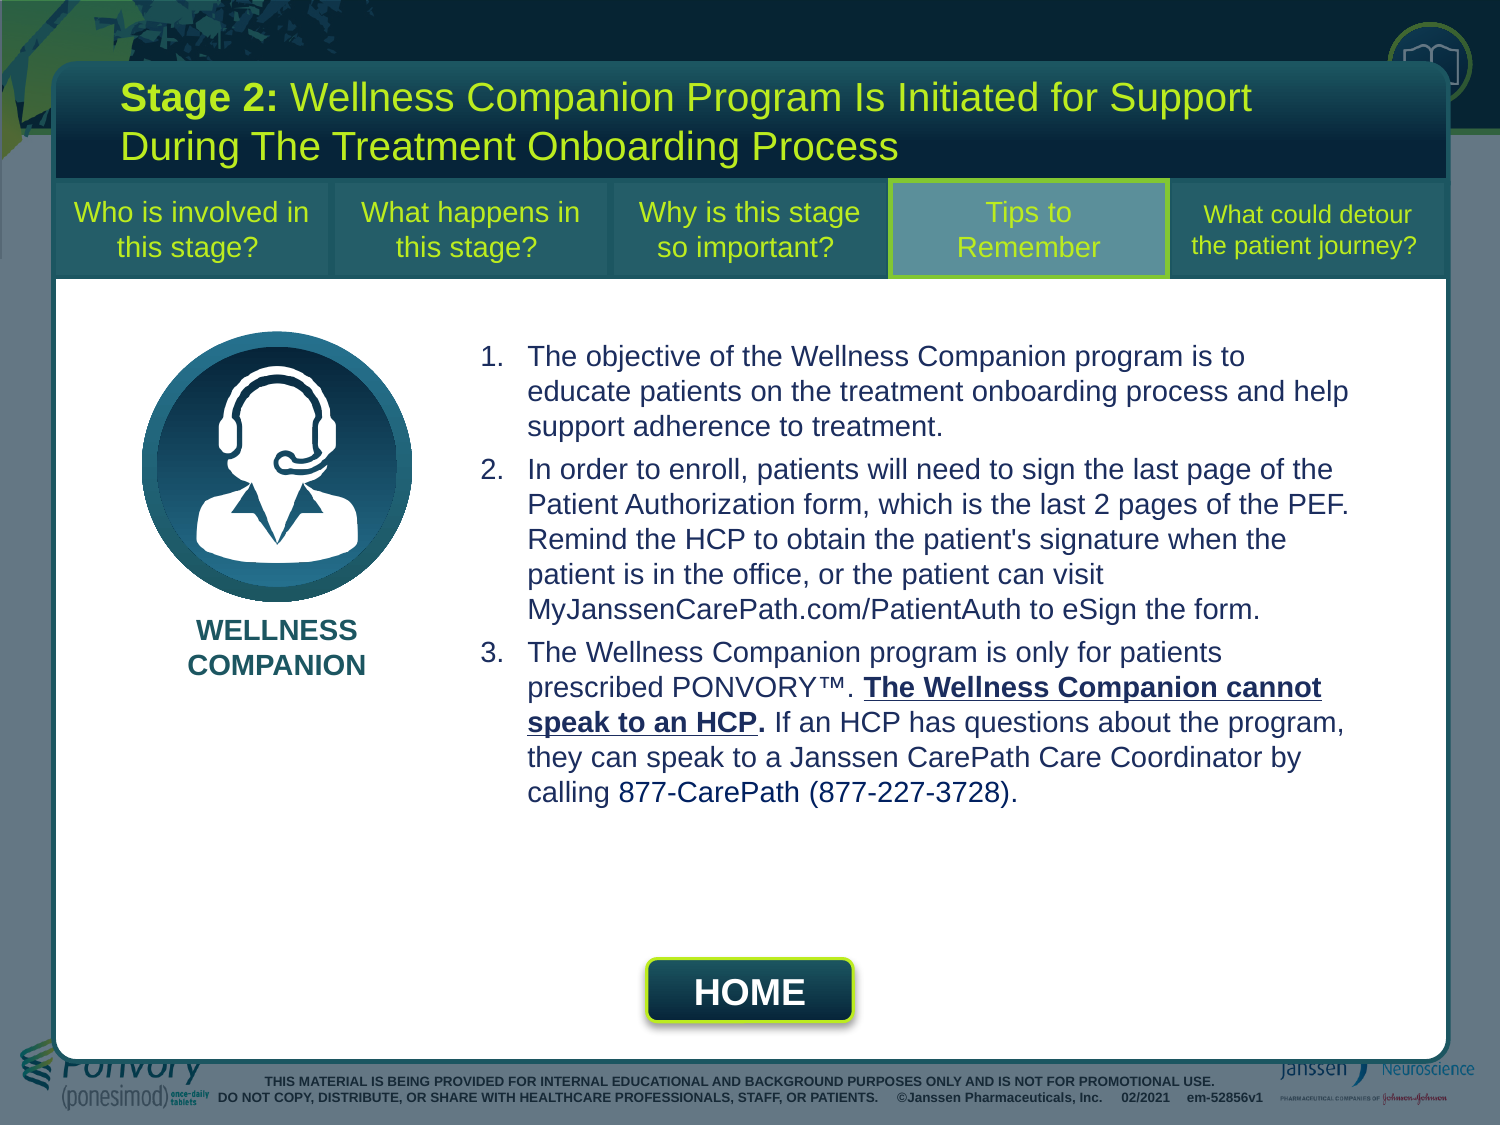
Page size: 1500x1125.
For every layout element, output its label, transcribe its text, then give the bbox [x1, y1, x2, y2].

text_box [51, 179, 1440, 279]
text_box [0, 0, 1500, 1125]
text_box Stage 2: Wellness Companion Program Is Initiated for Support During The Treatment Onboarding Process [105, 63, 1324, 176]
text_box [52, 62, 1450, 185]
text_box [1440, 180, 1447, 278]
text_box [645, 953, 855, 1022]
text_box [141, 331, 413, 690]
text_box The objective of the Wellness Companion program is to educate patients on the treatment onboarding process and help support adherence to treatment. In order to enroll, patients will need to sign the last page of the Patient Authorization form, which is the last 2 pages of the PEF. Remind the HCP to obtain the patient's signature when the patient is in the office, or the patient can visit MyJanssenCarePath.com/PatientAuth to eSign the form. The Wellness Companion program is only for patients prescribed PONVORY™. The Wellness Companion cannot speak to an HCP. If an HCP has questions about the program, they can speak to a Janssen CarePath Care Coordinator by calling 877-CarePath (877-227-3728). [465, 329, 1368, 816]
text_box [52, 185, 1450, 1063]
